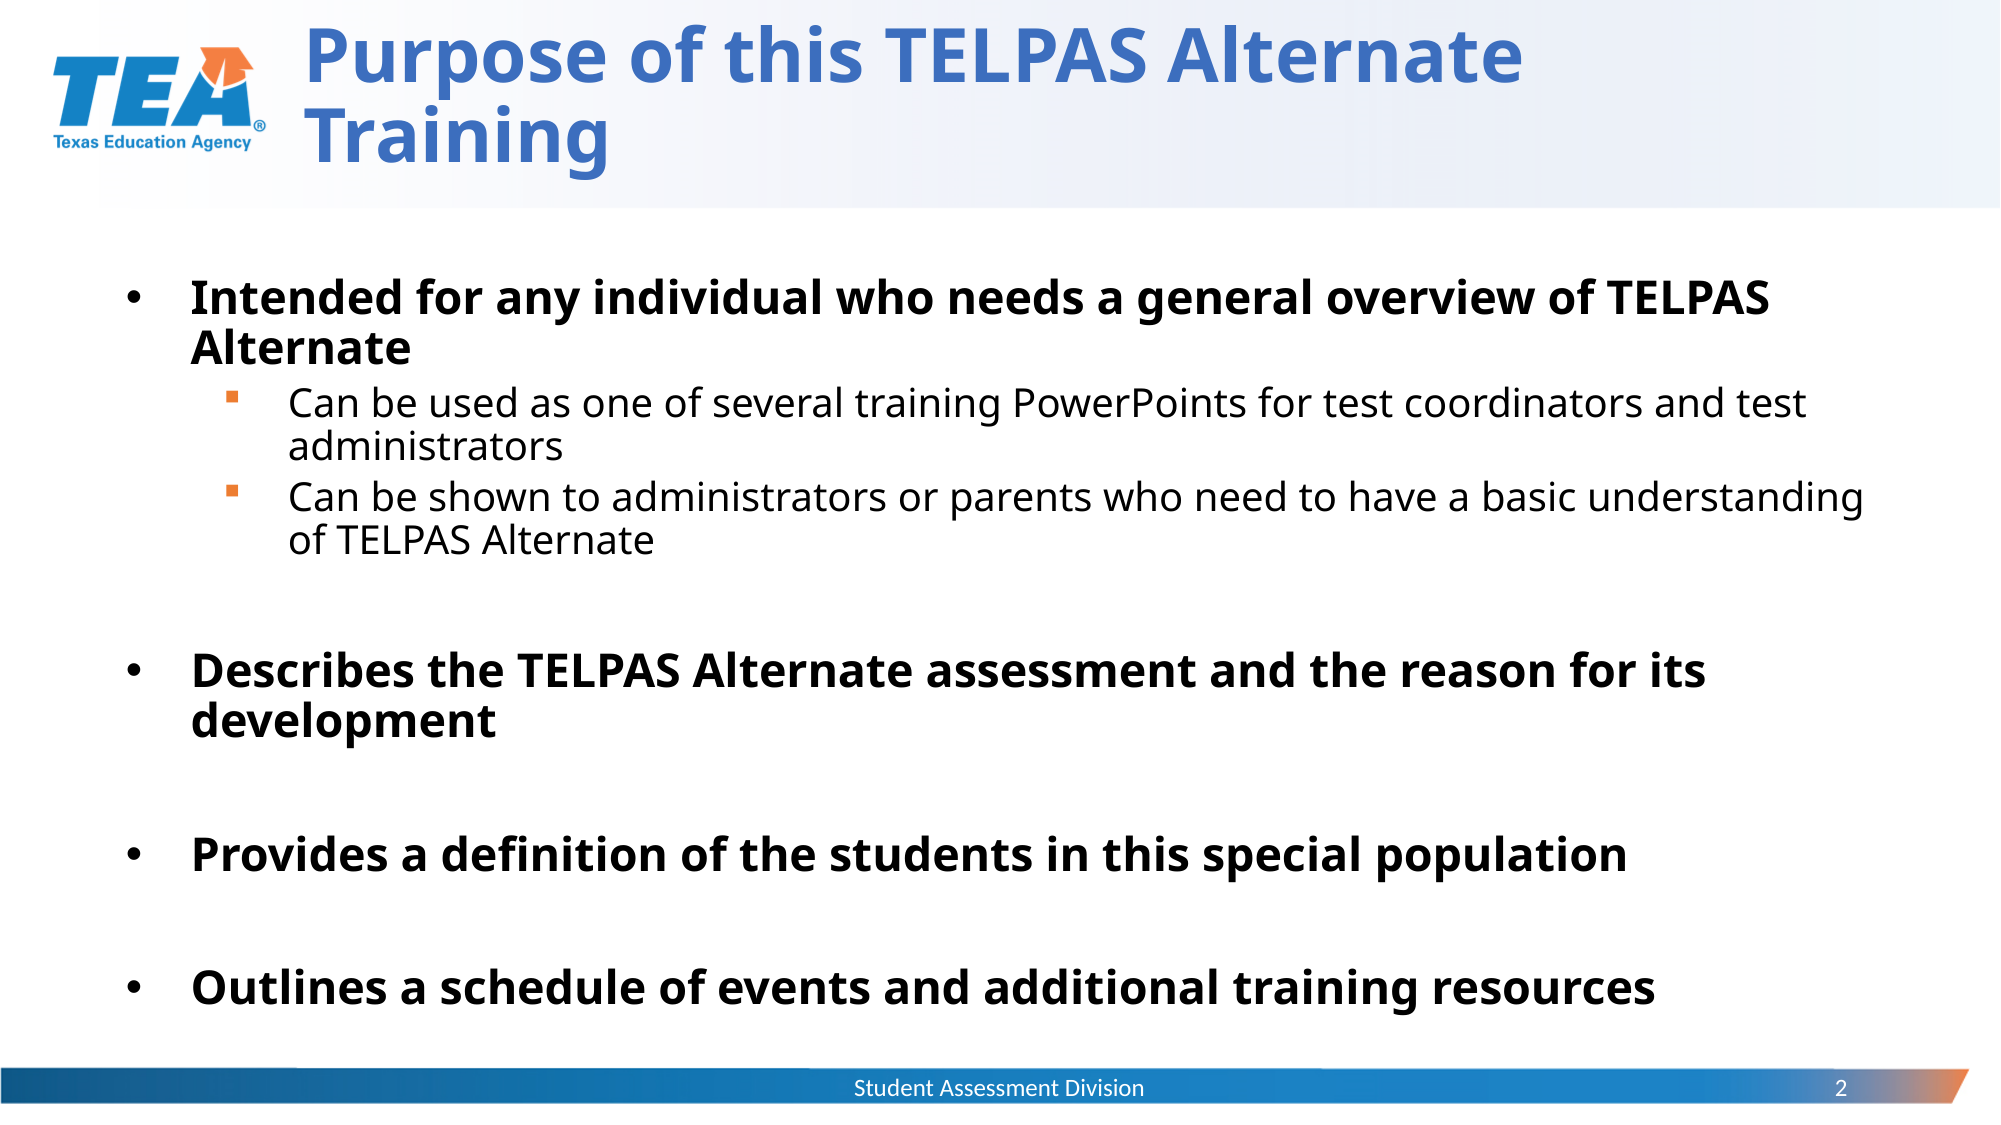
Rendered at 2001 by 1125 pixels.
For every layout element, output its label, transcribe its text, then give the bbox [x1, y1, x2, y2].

title Purpose of this TELPAS Alternate Training [288, 40, 1863, 157]
picture [0, 0, 2001, 1125]
slide_number 2 [1412, 1071, 1863, 1103]
footer Student Assessment Division [662, 1071, 1338, 1103]
list Intended for any individual who needs a general overview of TELPAS Alternate Can be used as one of several training PowerPoints for test coordinators and test administrators Can be shown to administrators or parents who need to have a basic understanding of TELPAS Alternate Describes the TELPAS Alternate assessment and the reason for its development Provides a definition of the students in this special population Outlines a schedule of events and additional training resources [110, 266, 1912, 1028]
